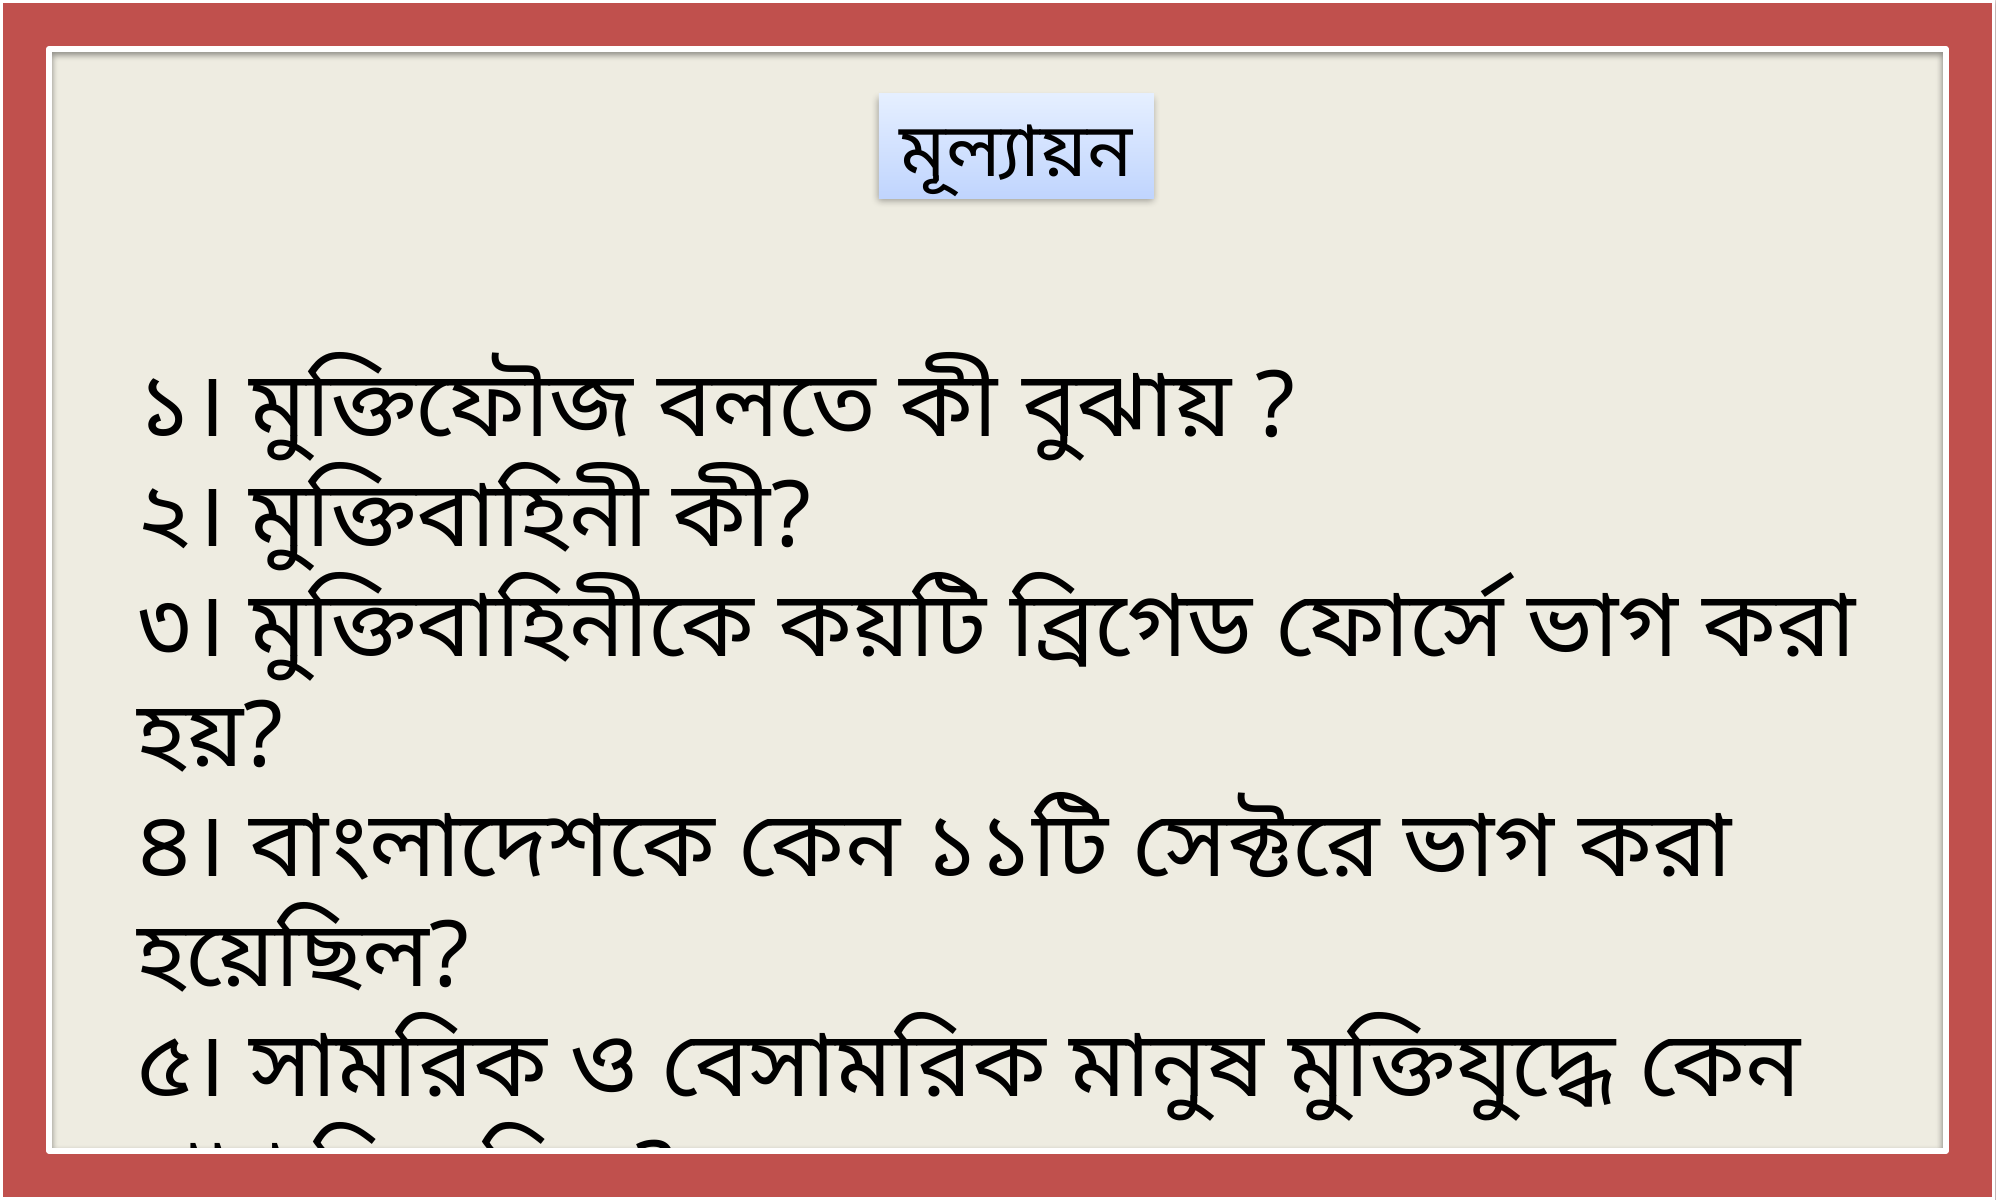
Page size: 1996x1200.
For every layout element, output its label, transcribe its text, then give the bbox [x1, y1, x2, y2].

text_box মূল্যায়ন [878, 93, 1155, 199]
text_box ১। মুক্তিফৌজ বলতে কী বুঝায় ? ২। মুক্তিবাহিনী কী? ৩। মুক্তিবাহিনীকে কয়টি ব্রিগেড ফোর্সে ভাগ করা হয়? ৪। বাংলাদেশকে কেন ১১টি সেক্টরে ভাগ করা হয়েছিল? ৫। সামরিক ও বেসামরিক মানুষ মুক্তিযুদ্ধে কেন প্রাণ দিয়েছিল? [122, 337, 1910, 1147]
text_box [0, 0, 1996, 1200]
